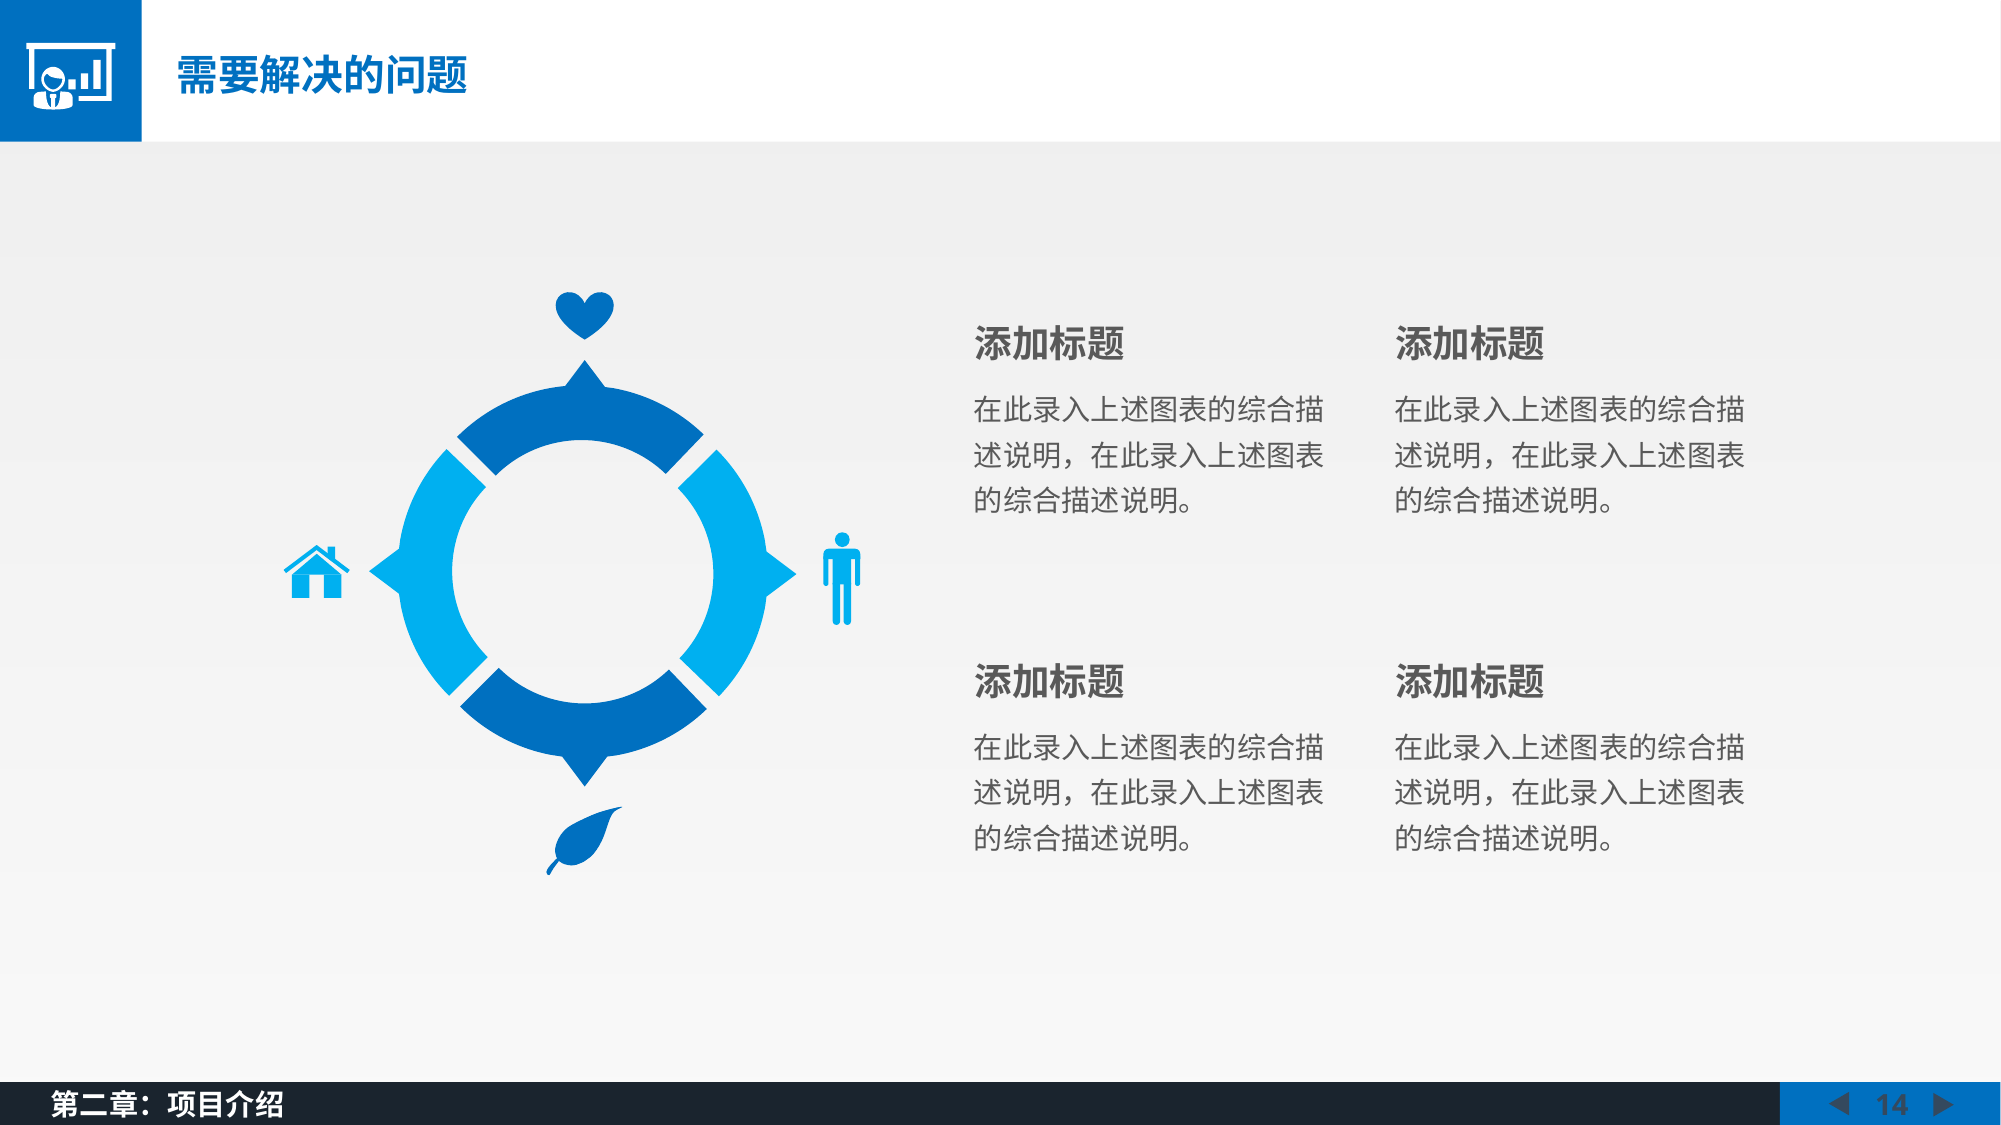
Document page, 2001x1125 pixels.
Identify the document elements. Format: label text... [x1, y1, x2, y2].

text_box [553, 290, 616, 342]
text_box [458, 665, 709, 789]
text_box [26, 42, 116, 101]
text_box 需要解决的问题 [161, 59, 1048, 138]
text_box 在此录入上述图表的综合描述说明，在此录入上述图表的综合描述说明。 [958, 373, 1355, 525]
text_box [339, 1080, 1778, 1125]
text_box 第二章：项目介绍 [0, 1078, 339, 1125]
text_box 添加标题 [1380, 312, 1561, 373]
text_box 14 [1779, 1078, 2001, 1125]
text_box 在此录入上述图表的综合描述说明，在此录入上述图表的综合描述说明。 [1379, 373, 1773, 525]
text_box [0, 0, 144, 144]
text_box [144, 0, 2001, 144]
text_box 添加标题 [959, 312, 1140, 373]
text_box [366, 447, 490, 698]
text_box 添加标题 [959, 650, 1140, 711]
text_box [823, 531, 861, 626]
text_box [675, 447, 799, 699]
text_box [454, 357, 706, 478]
text_box 在此录入上述图表的综合描述说明，在此录入上述图表的综合描述说明。 [958, 711, 1355, 863]
text_box [33, 91, 73, 110]
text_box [546, 806, 623, 876]
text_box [280, 546, 354, 598]
text_box 添加标题 [1380, 650, 1561, 711]
text_box 在此录入上述图表的综合描述说明，在此录入上述图表的综合描述说明。 [1379, 711, 1773, 863]
